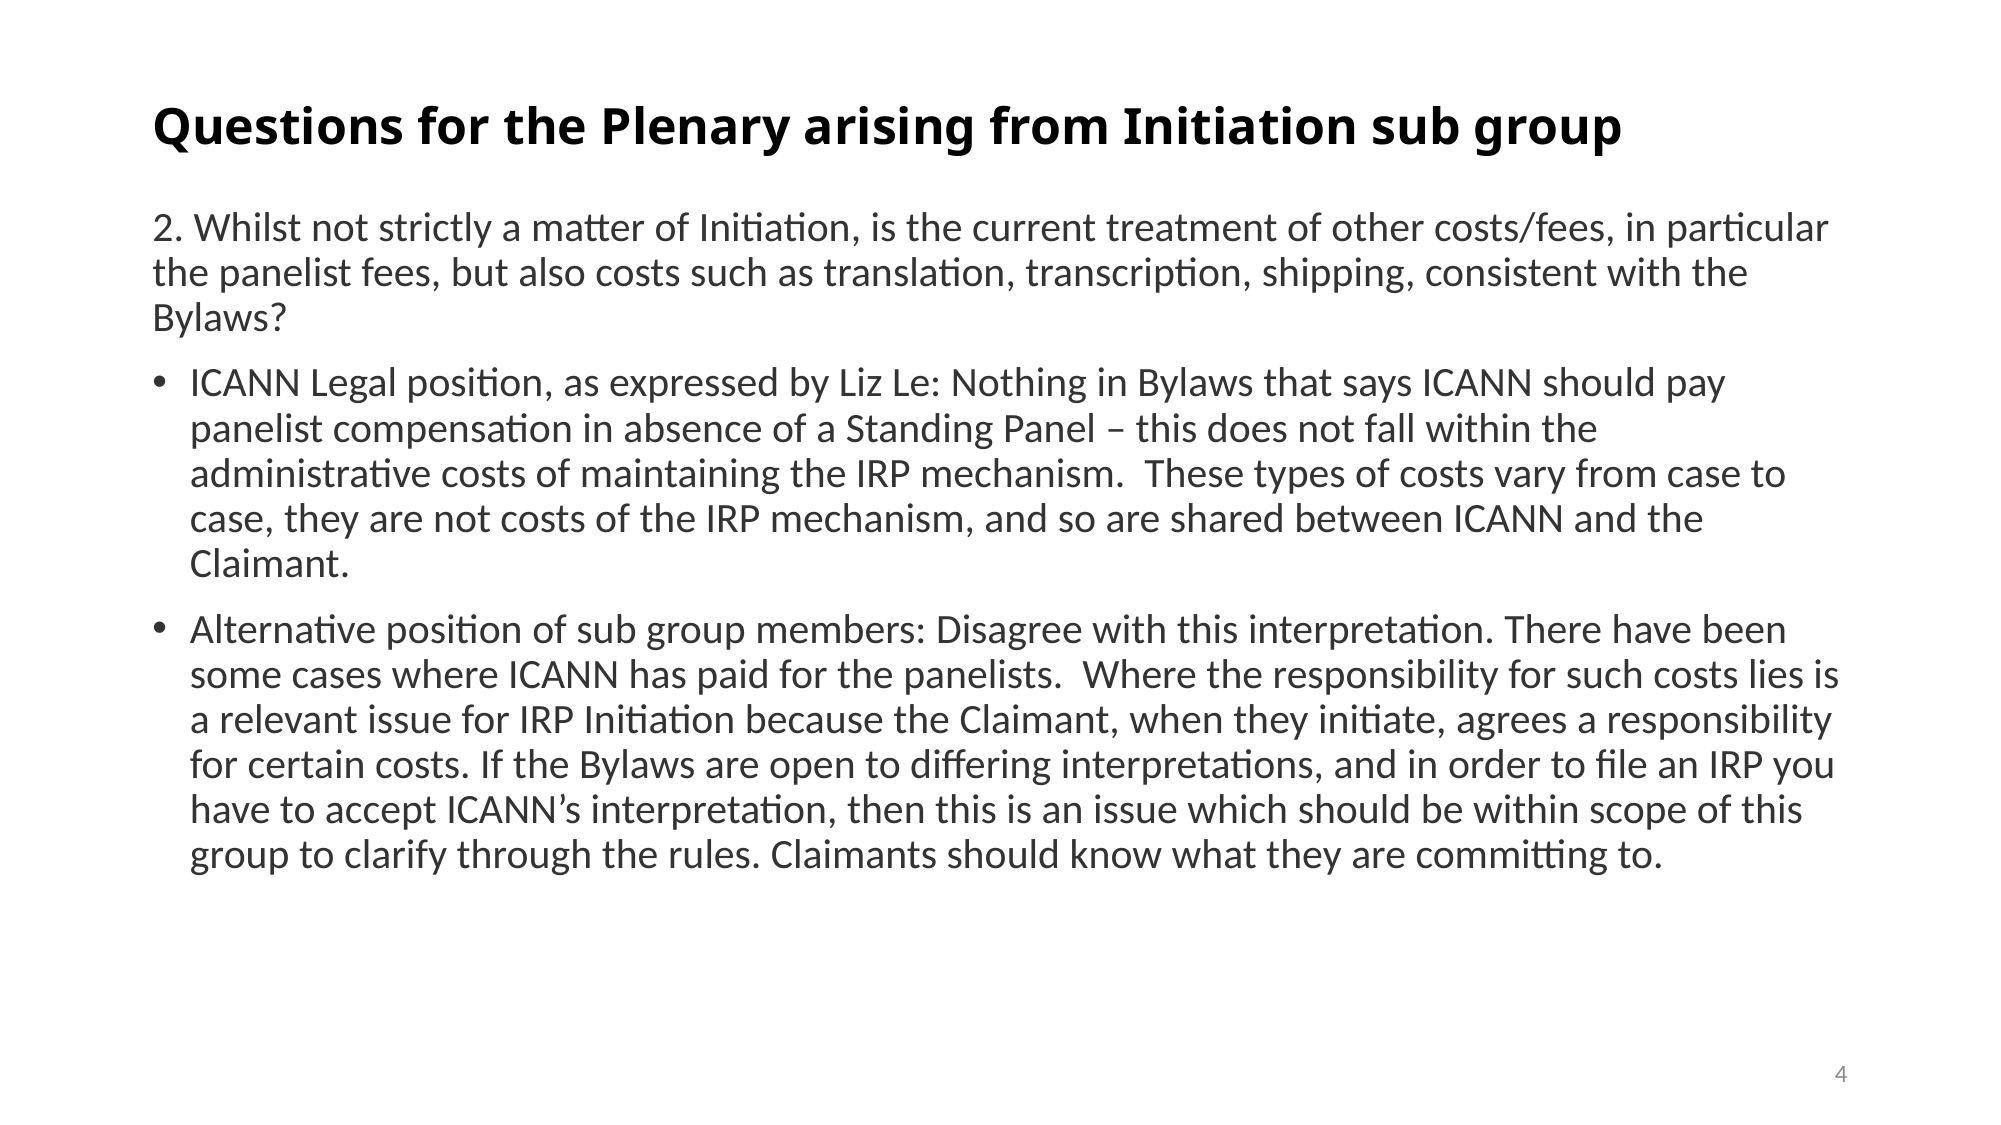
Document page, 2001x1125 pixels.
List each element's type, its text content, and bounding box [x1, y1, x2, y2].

title Questions for the Plenary arising from Initiation sub group [137, 59, 1863, 197]
list 2. Whilst not strictly a matter of Initiation, is the current treatment of other costs/fees, in particular the panelist fees, but also costs such as translation, transcription, shipping, consistent with the Bylaws? ICANN Legal position, as expressed by Liz Le: Nothing in Bylaws that says ICANN should pay panelist compensation in absence of a Standing Panel – this does not fall within the administrative costs of maintaining the IRP mechanism. These types of costs vary from case to case, they are not costs of the IRP mechanism, and so are shared between ICANN and the Claimant. Alternative position of sub group members: Disagree with this interpretation. There have been some cases where ICANN has paid for the panelists. Where the responsibility for such costs lies is a relevant issue for IRP Initiation because the Claimant, when they initiate, agrees a responsibility for certain costs. If the Bylaws are open to differing interpretations, and in order to file an IRP you have to accept ICANN’s interpretation, then this is an issue which should be within scope of this group to clarify through the rules. Claimants should know what they are committing to. [137, 197, 1863, 957]
slide_number 4 [1412, 1042, 1863, 1103]
